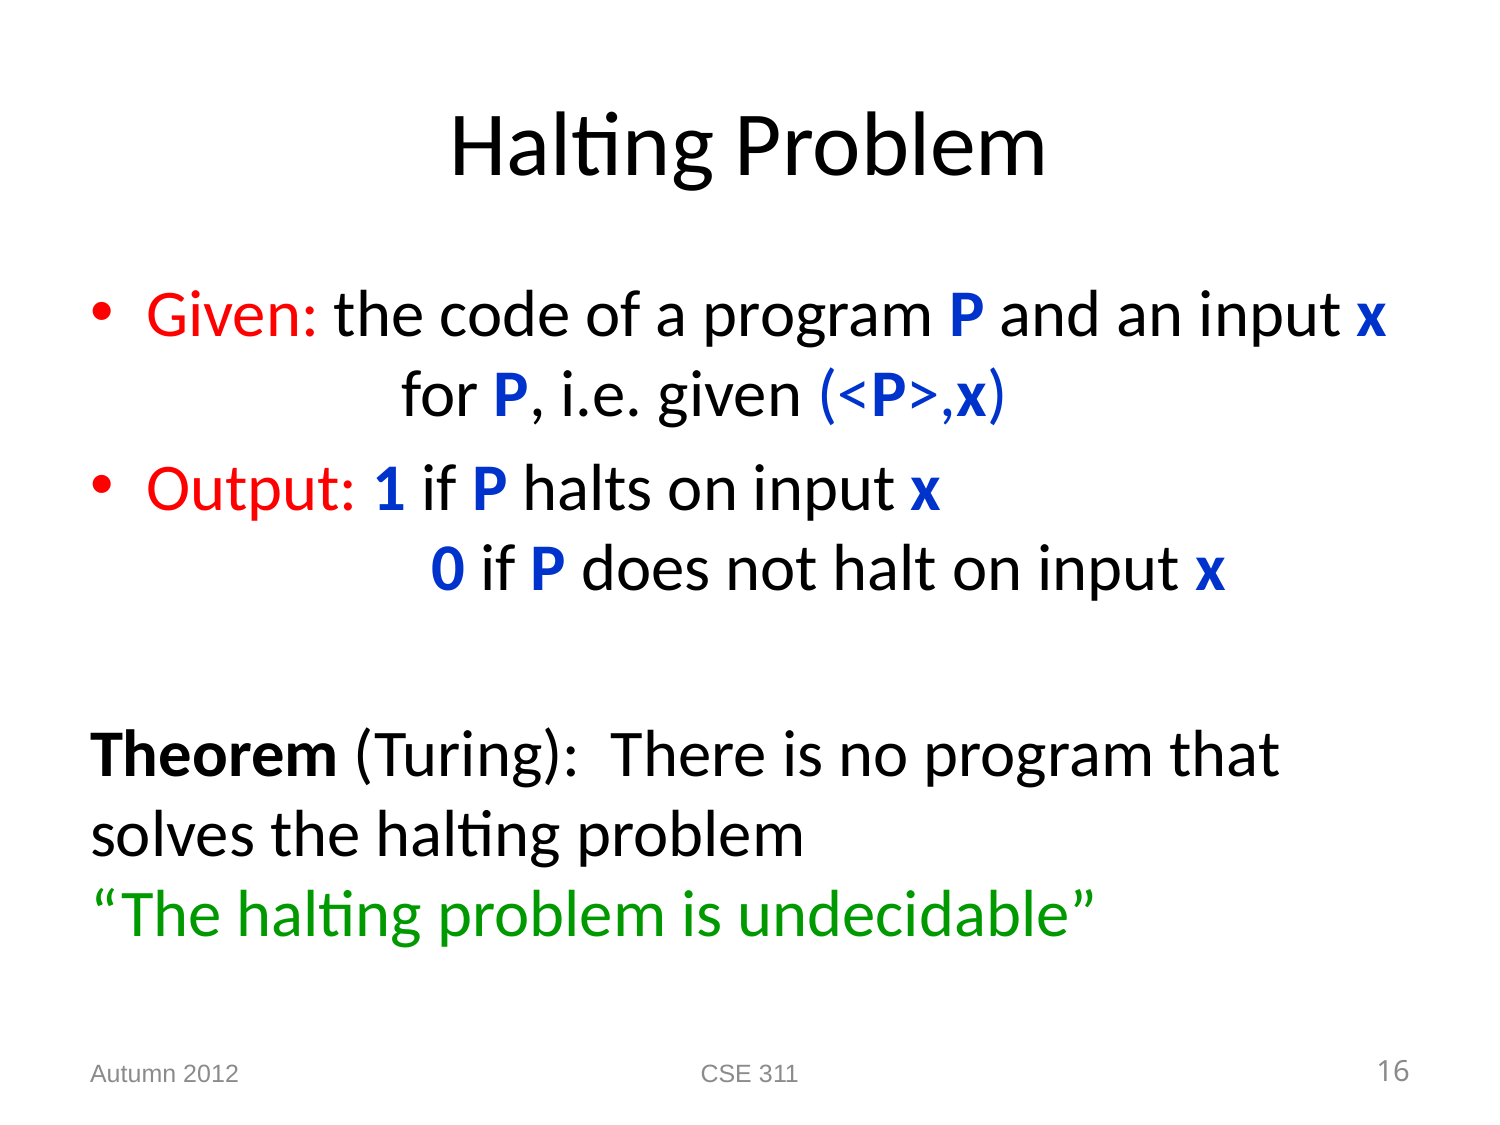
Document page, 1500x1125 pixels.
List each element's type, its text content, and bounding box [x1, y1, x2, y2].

footer CSE 311 [512, 1042, 988, 1103]
title Halting Problem [75, 45, 1425, 233]
slide_number 16 [1074, 1042, 1425, 1103]
list Given: the code of a program P and an input x for P, i.e. given (<P>,x) Output: 1 if P halts on input x 0 if P does not halt on input x Theorem (Turing): There is no program that solves the halting problem “The halting problem is undecidable” [75, 262, 1425, 1005]
slide_number Autumn 2012 [75, 1042, 425, 1103]
